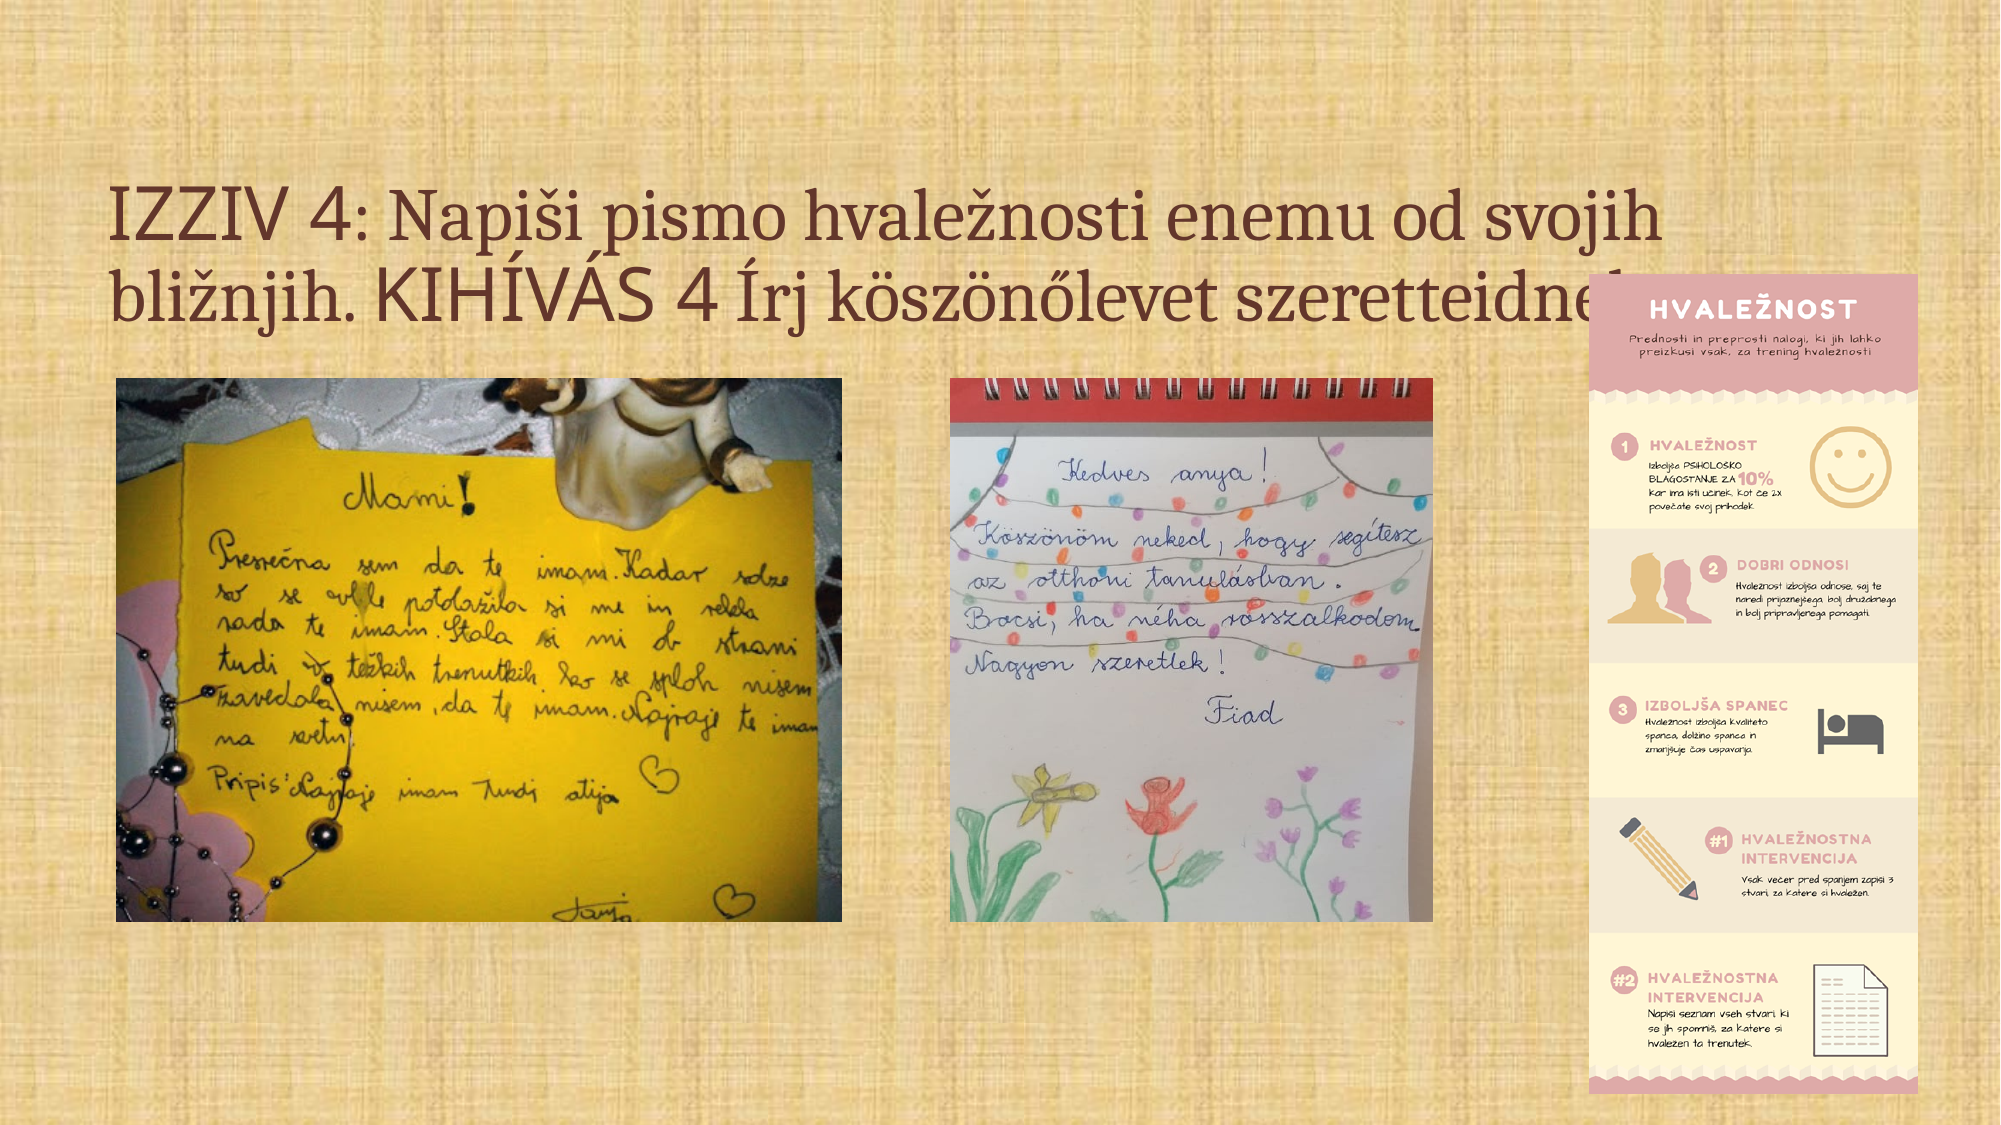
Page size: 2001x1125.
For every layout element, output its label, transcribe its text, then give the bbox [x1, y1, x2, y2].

picture [0, 0, 2001, 1125]
title IZZIV 4: Napiši pismo hvaležnosti enemu od svojih bližnjih. KIHÍVÁS 4 Írj köszönőlevet szeretteidnek. [92, 145, 1808, 345]
